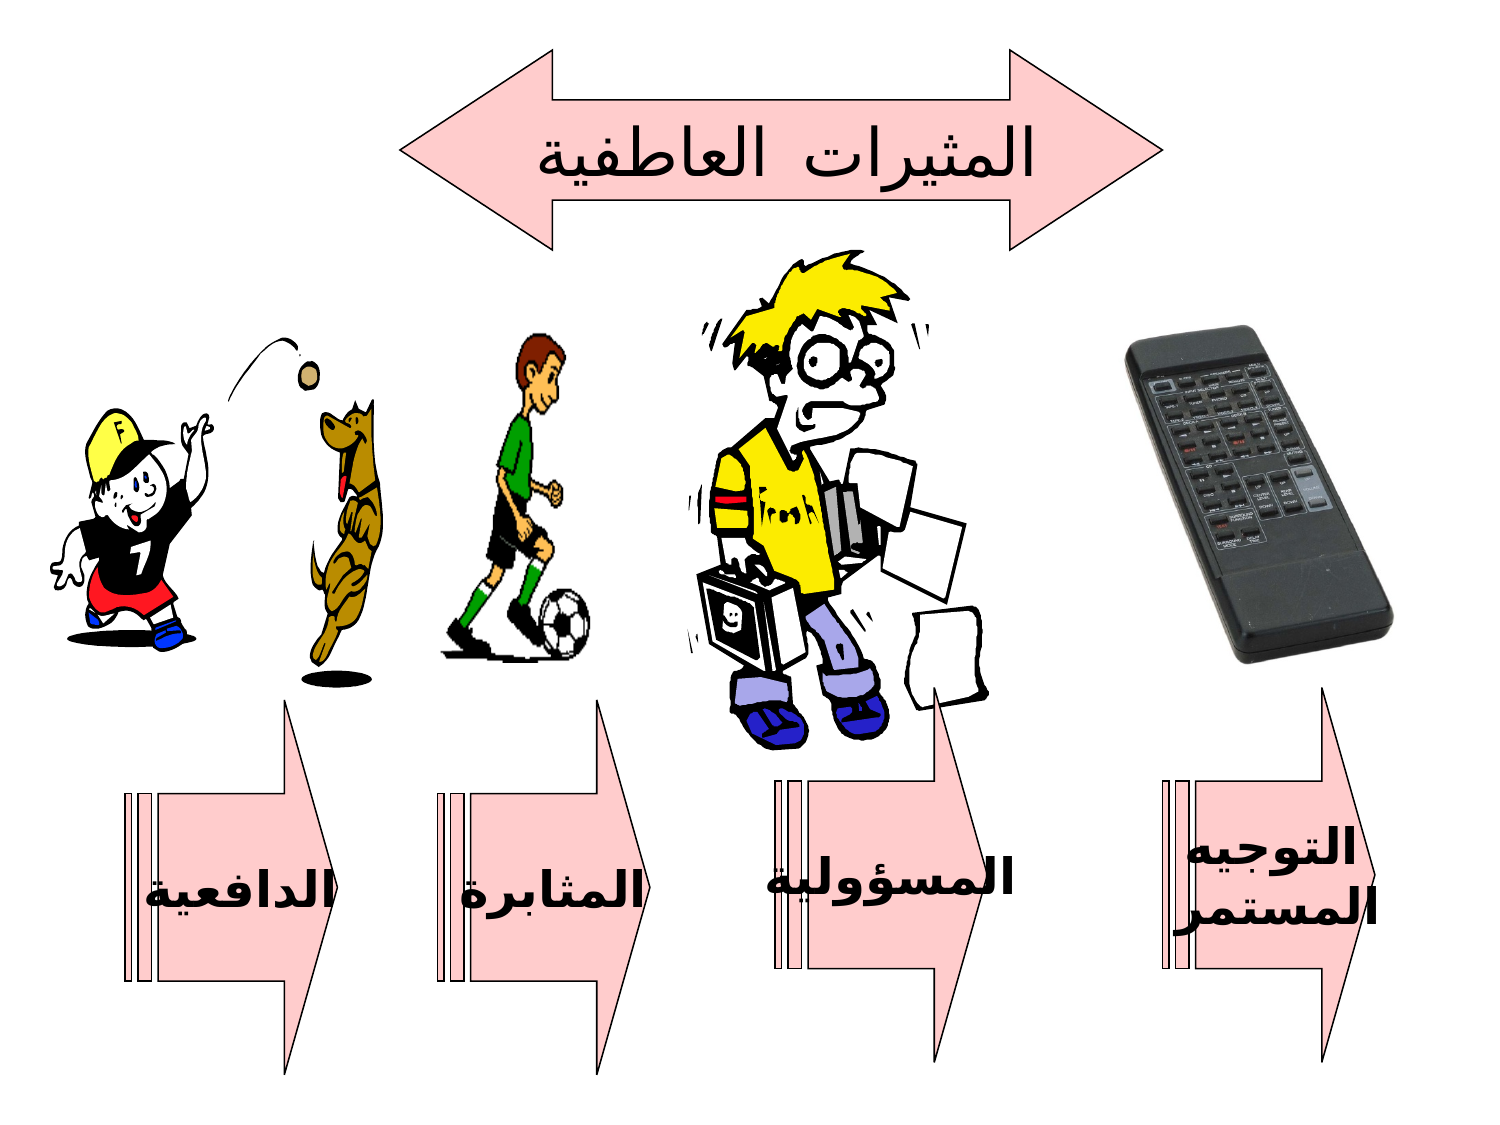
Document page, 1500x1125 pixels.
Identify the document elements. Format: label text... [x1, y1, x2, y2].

text_box التوجيه المستمر [1195, 687, 1375, 1063]
picture [49, 337, 384, 688]
text_box المسؤولية [774, 781, 782, 969]
text_box التوجيه المستمر [1175, 781, 1189, 969]
text_box التوجيه المستمر [1162, 781, 1170, 969]
text_box المثابرة [437, 793, 445, 982]
text_box المثابرة [470, 699, 650, 1075]
picture [424, 312, 650, 663]
text_box الدافعية [138, 793, 152, 982]
text_box المثابرة [450, 793, 464, 982]
picture [687, 249, 989, 751]
text_box المثيرات العاطفية [399, 50, 1163, 251]
picture [1112, 312, 1403, 676]
text_box المسؤولية [788, 781, 802, 969]
text_box الدافعية [124, 793, 132, 982]
text_box المسؤولية [808, 760, 988, 1063]
text_box الدافعية [158, 699, 338, 1075]
